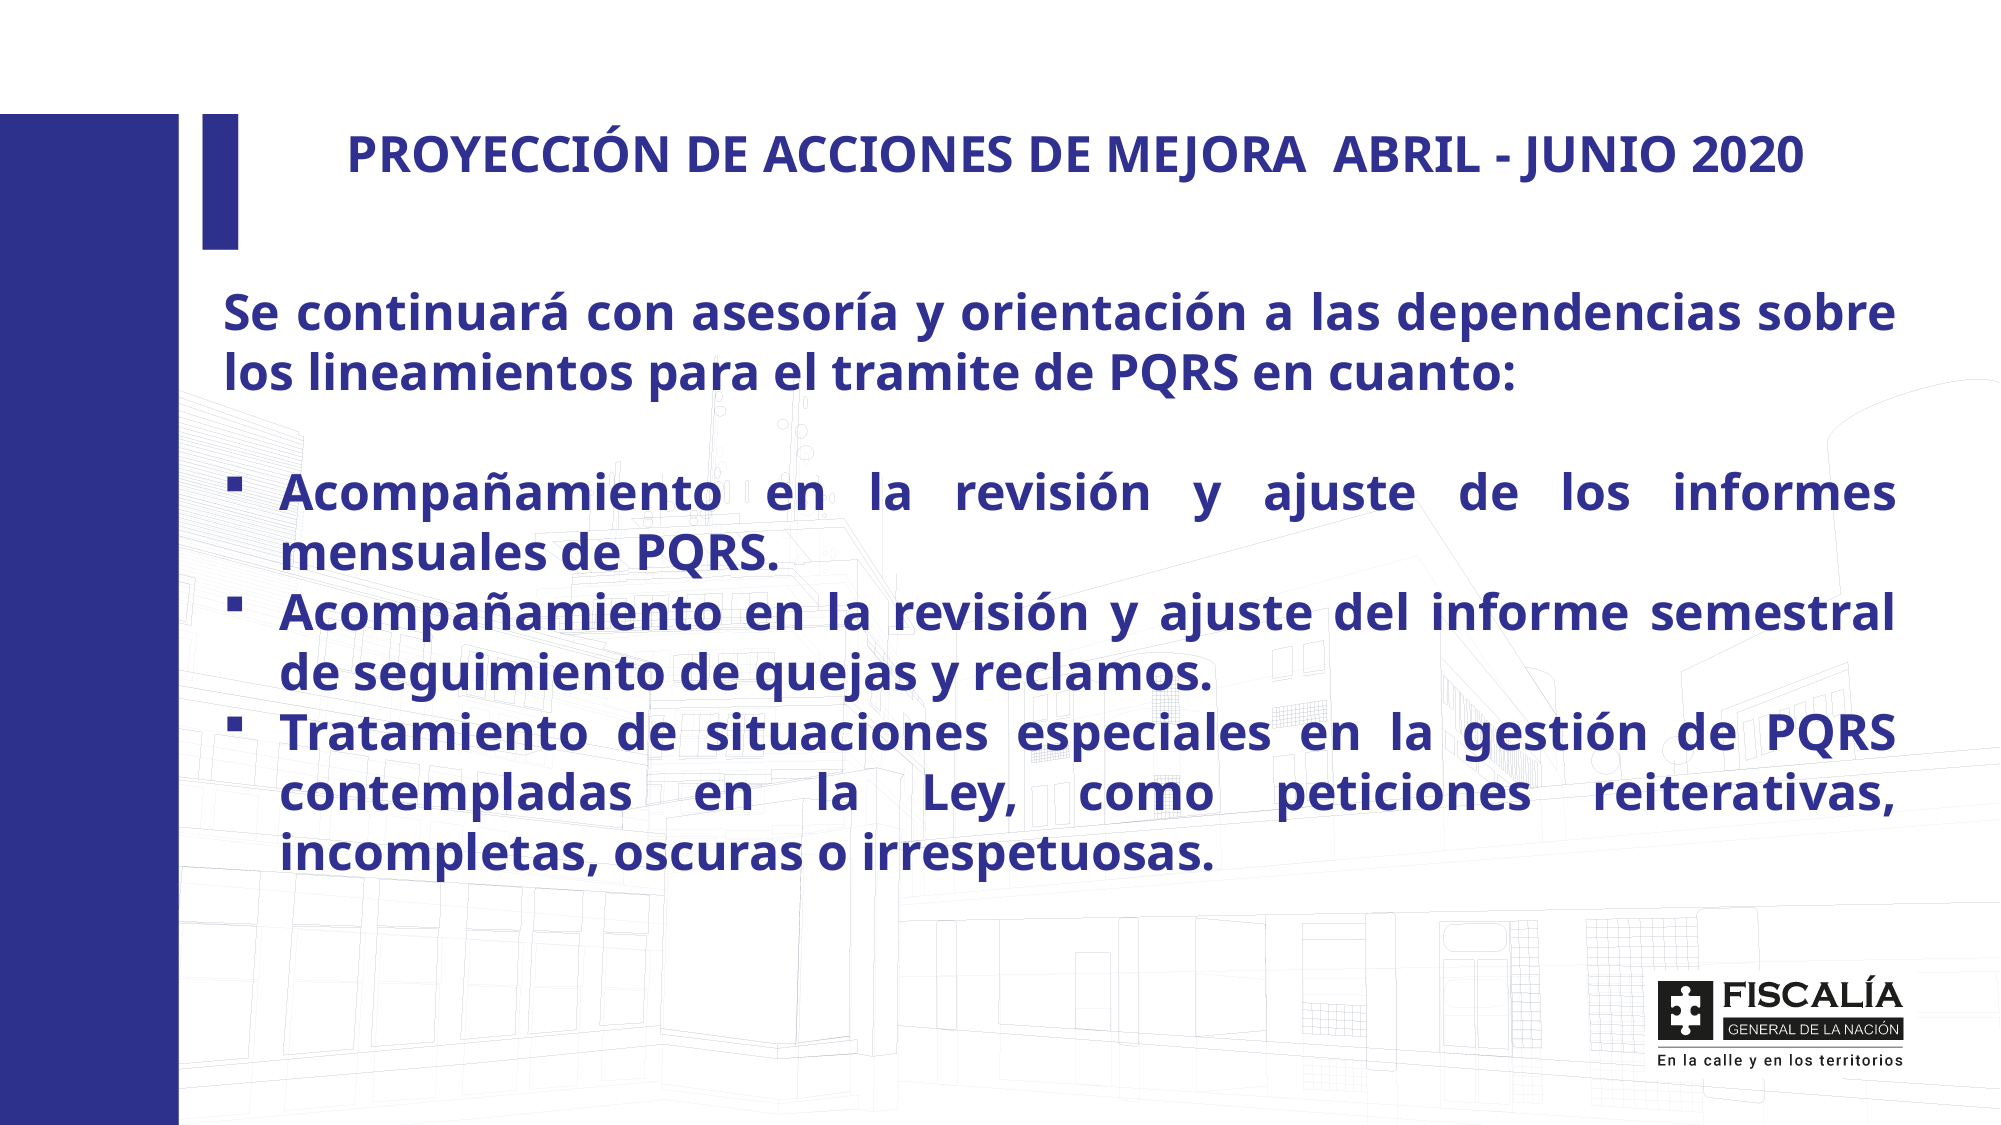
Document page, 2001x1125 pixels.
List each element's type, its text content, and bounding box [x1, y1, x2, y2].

text_box Se continuará con asesoría y orientación a las dependencias sobre los lineamientos para el tramite de PQRS en cuanto: Acompañamiento en la revisión y ajuste de los informes mensuales de PQRS. Acompañamiento en la revisión y ajuste del informe semestral de seguimiento de quejas y reclamos. Tratamiento de situaciones especiales en la gestión de PQRS contempladas en la Ley, como peticiones reiterativas, incompletas, oscuras o irrespetuosas. [215, 273, 1906, 934]
picture [0, 0, 2001, 1125]
text_box PROYECCIÓN DE ACCIONES DE MEJORA ABRIL - JUNIO 2020 [263, 115, 1889, 251]
